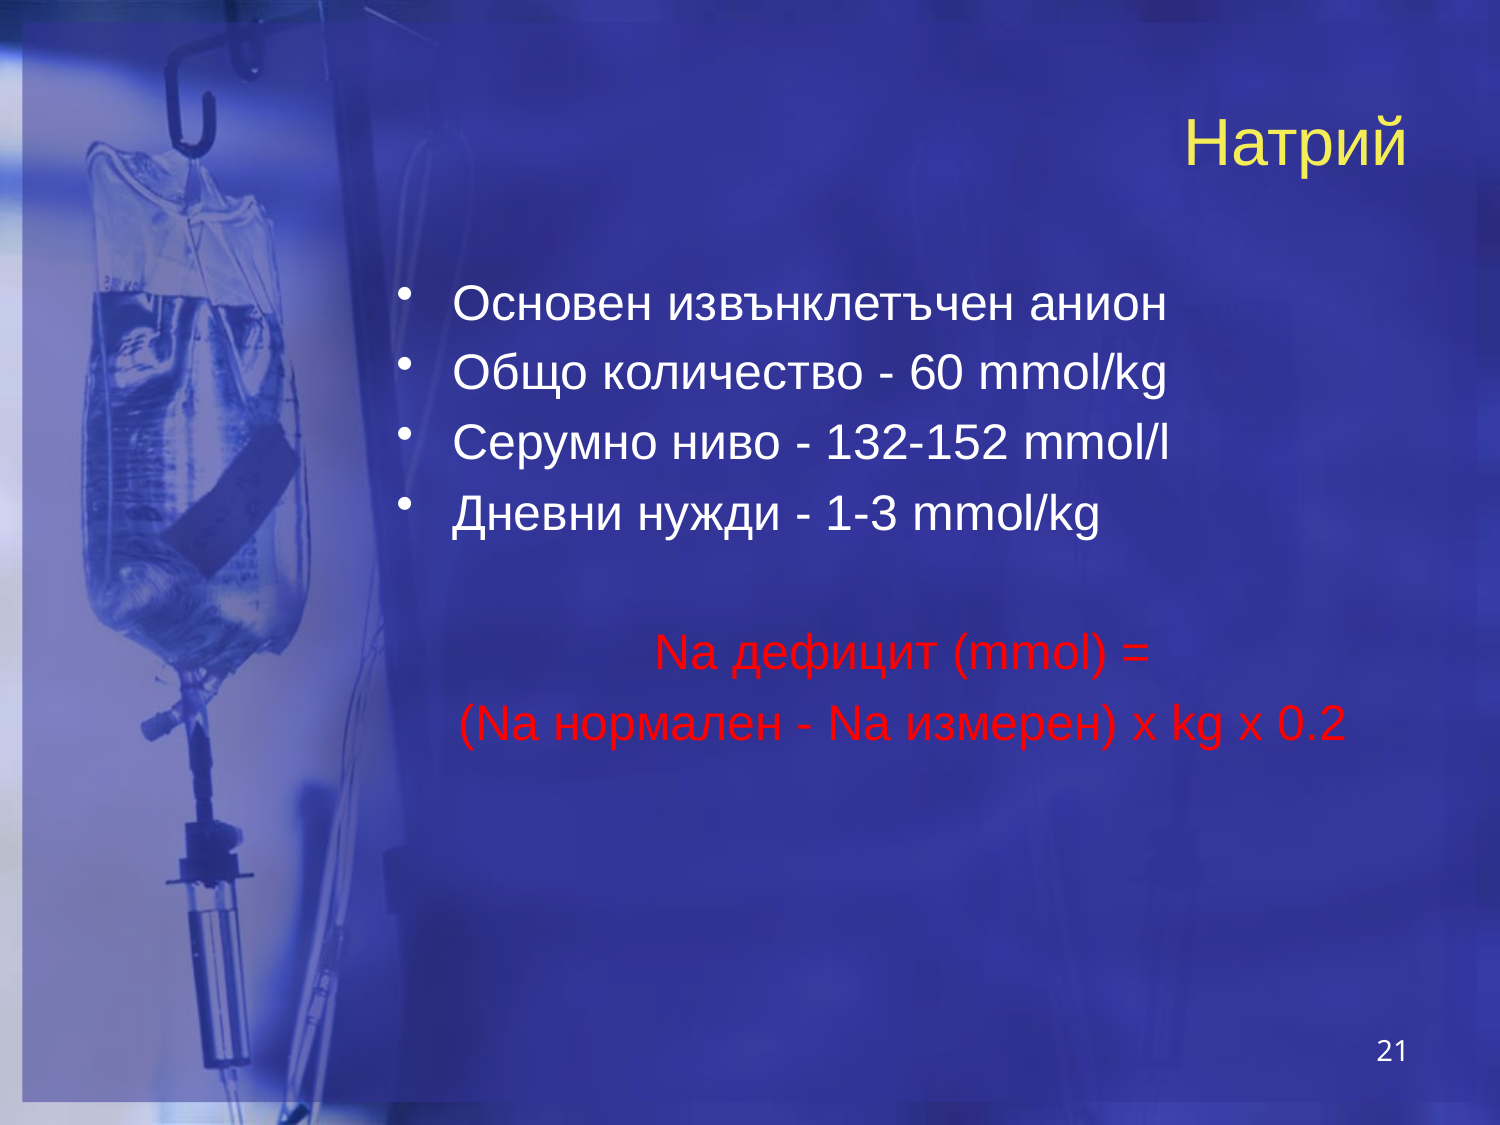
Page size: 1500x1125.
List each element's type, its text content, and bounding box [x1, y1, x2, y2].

title Натрий [74, 45, 1425, 233]
slide_number 21 [1074, 1024, 1425, 1103]
picture [0, 0, 1500, 1125]
list Основен извънклетъчен анион Общо количество - 60 mmol/kg Серумно ниво - 132-152 mmol/l Дневни нужди - 1-3 mmol/kg Na дефицит (mmol) = (Na нормален - Na измерен) х kg x 0.2 [381, 262, 1425, 1005]
